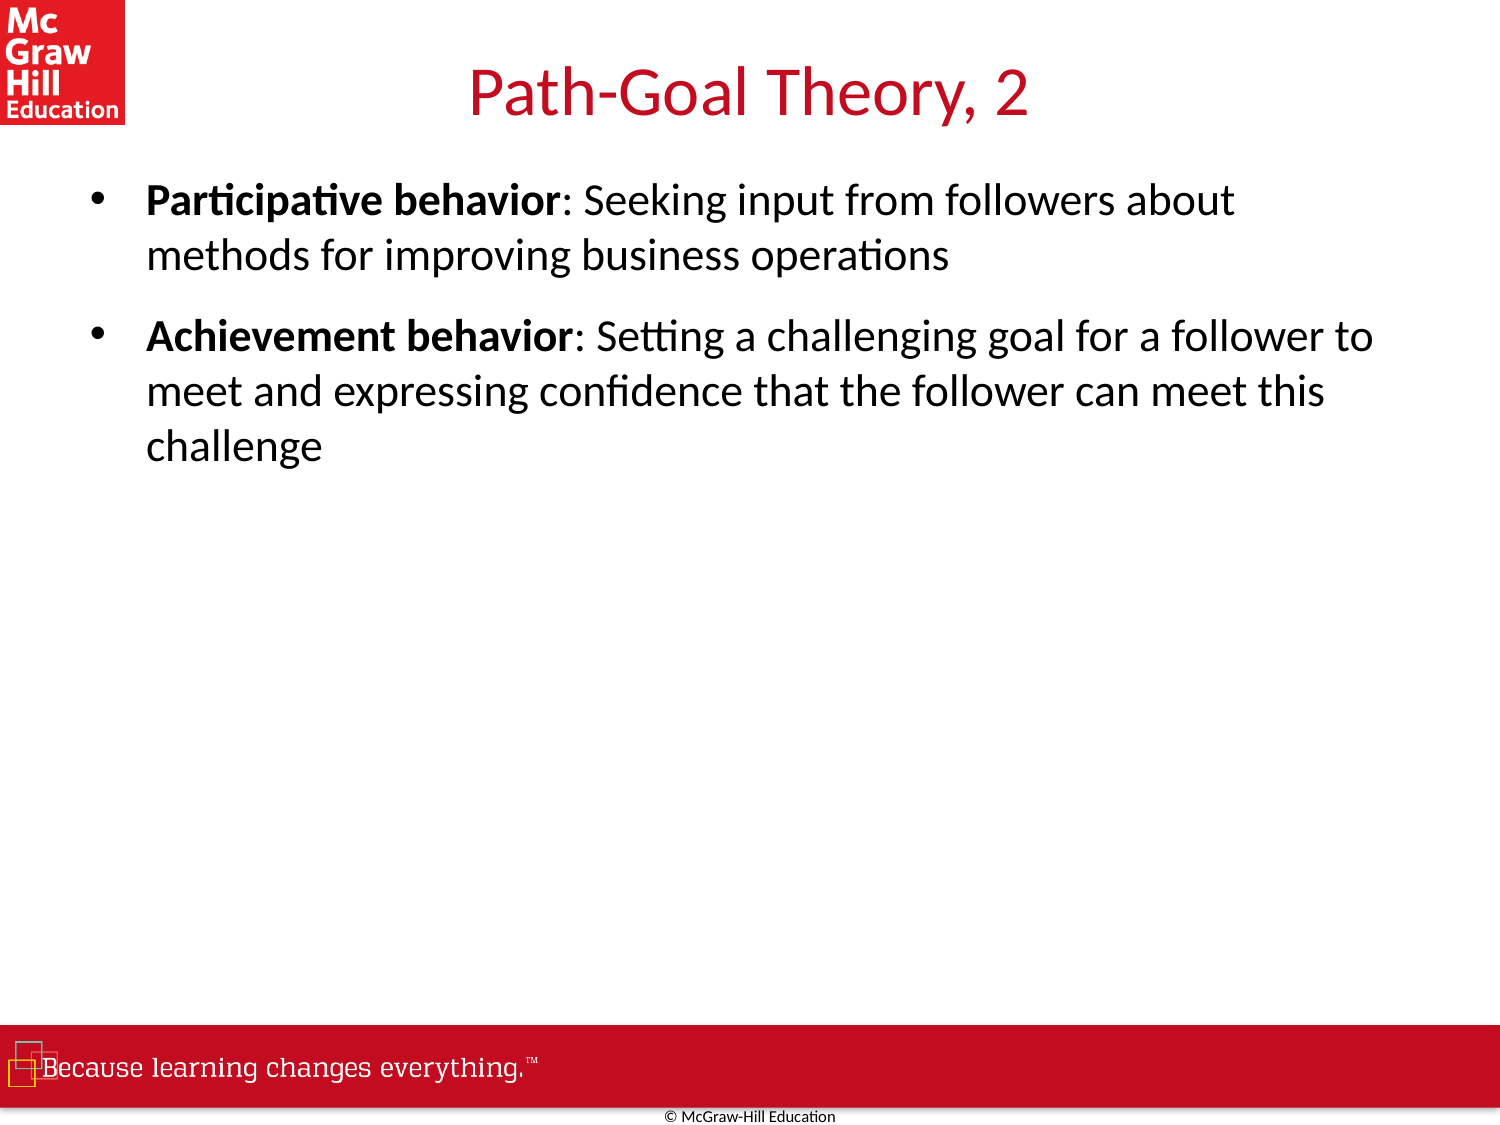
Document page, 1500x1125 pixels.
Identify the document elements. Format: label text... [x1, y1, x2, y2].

list Participative behavior: Seeking input from followers about methods for improving business operations Achievement behavior: Setting a challenging goal for a follower to meet and expressing confidence that the follower can meet this challenge [75, 162, 1425, 1075]
picture [8, 1041, 538, 1087]
picture [0, 0, 125, 37]
title Path-Goal Theory, 2 [0, 37, 1500, 138]
